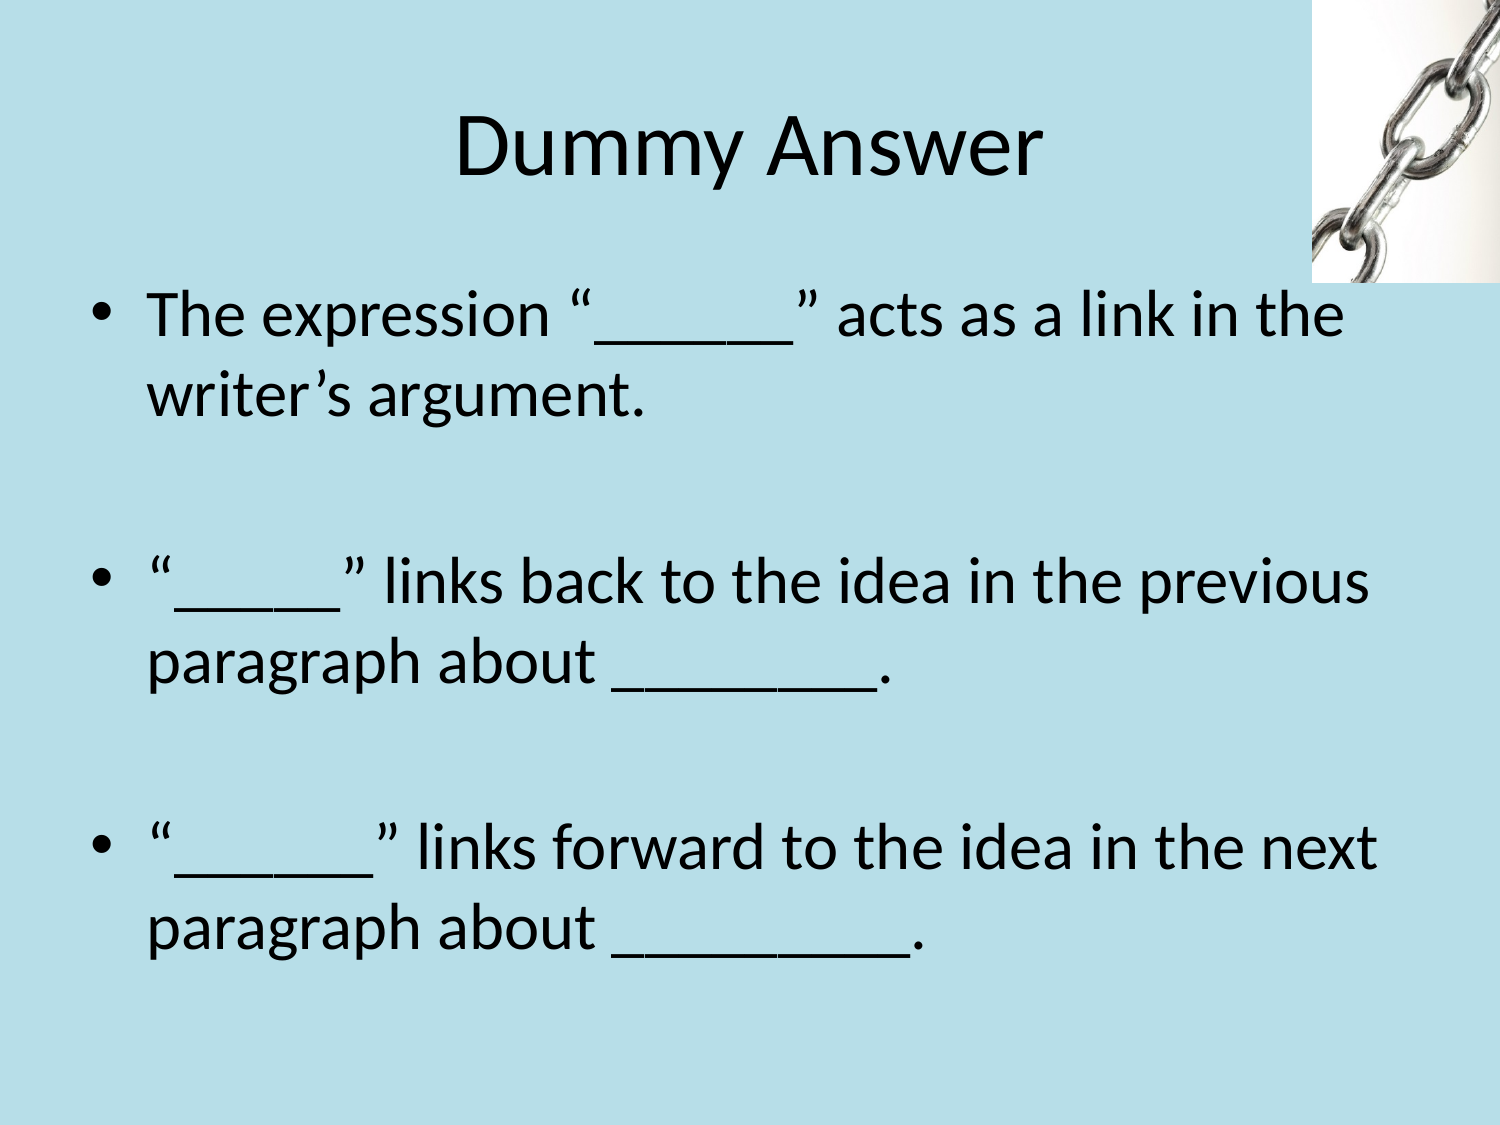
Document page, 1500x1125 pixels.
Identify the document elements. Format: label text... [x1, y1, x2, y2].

list The expression “______” acts as a link in the writer’s argument. “_____” links back to the idea in the previous paragraph about ________. “______” links forward to the idea in the next paragraph about _________. [75, 262, 1425, 1005]
picture [1312, 0, 1500, 283]
title Dummy Answer [75, 45, 1307, 233]
